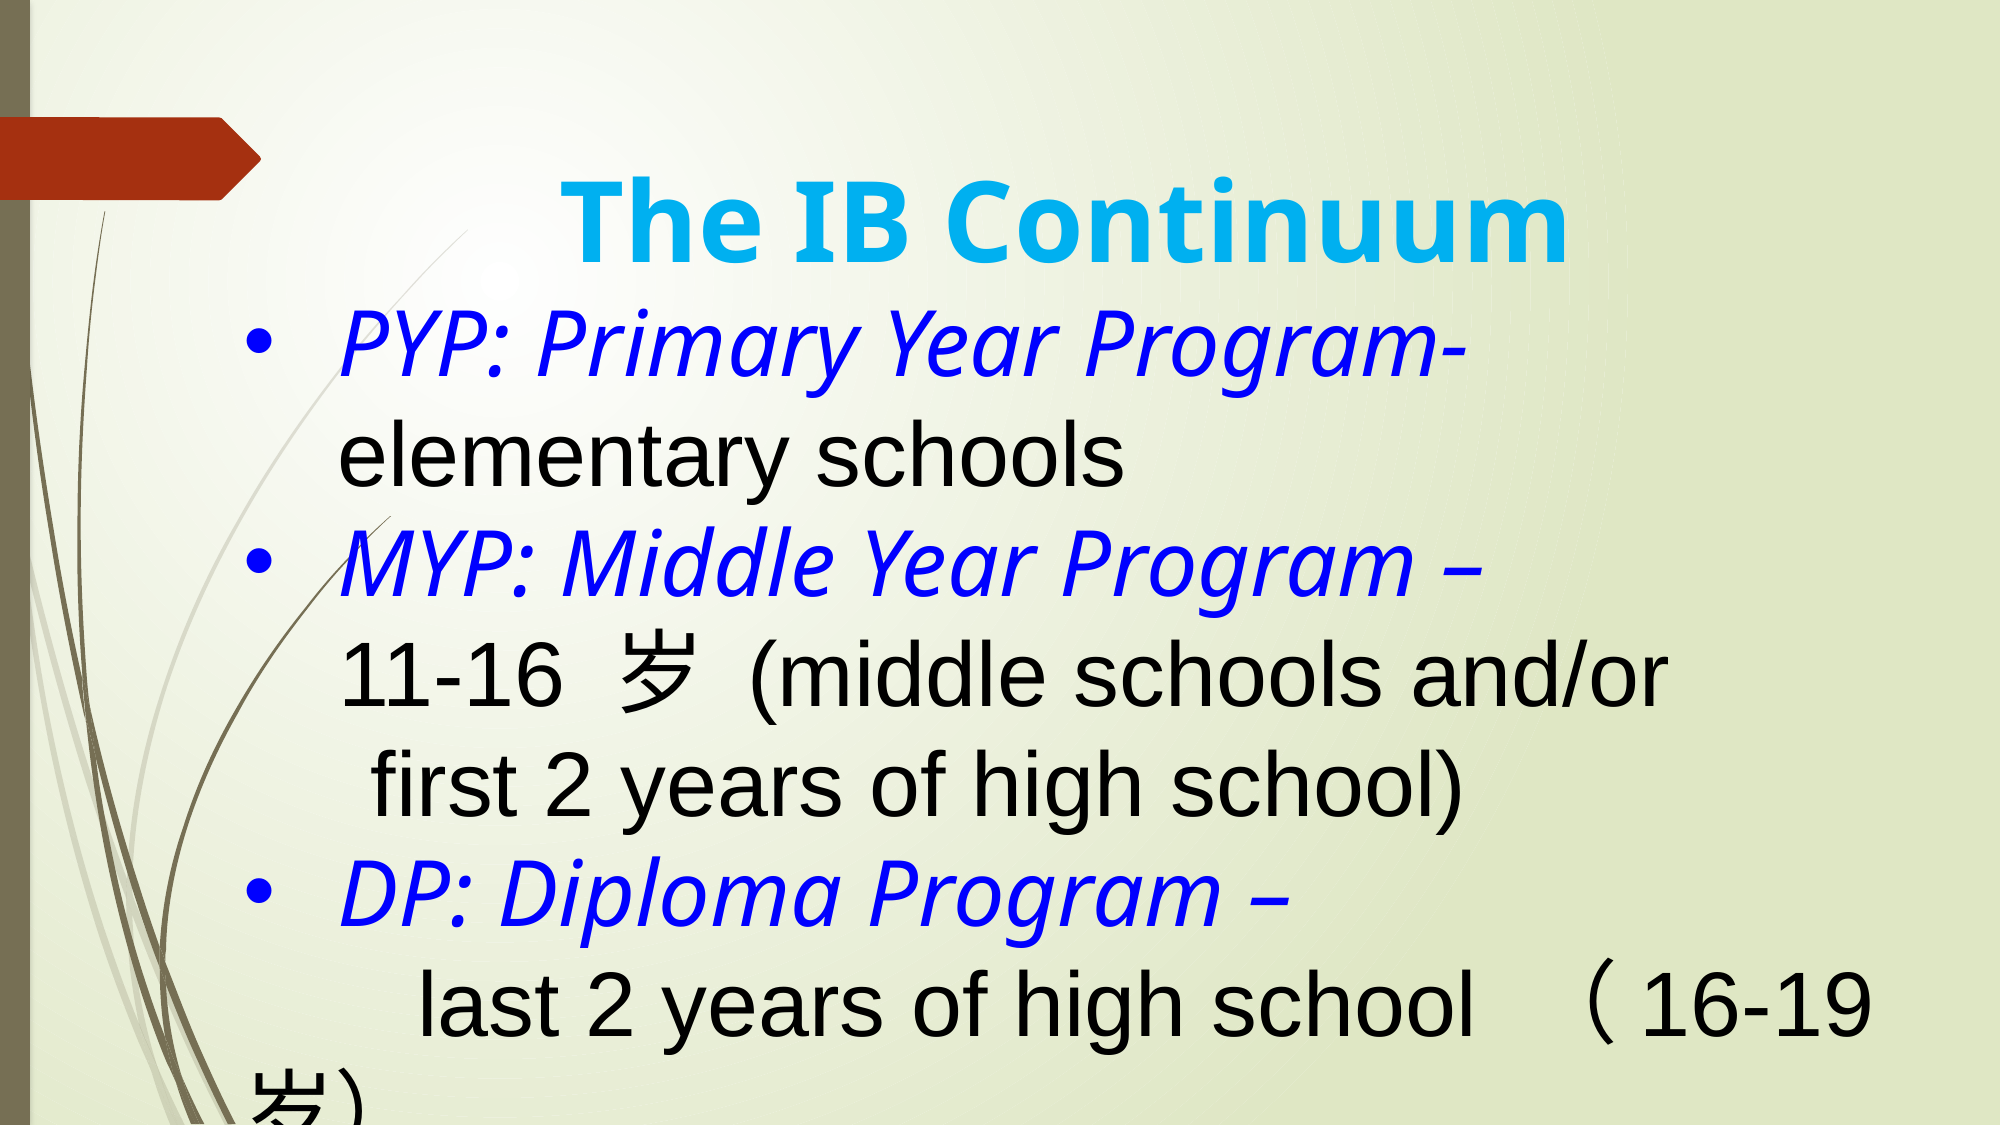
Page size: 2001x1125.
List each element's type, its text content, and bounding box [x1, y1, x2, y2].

text_box The IB Continuum PYP: Primary Year Program- elementary schools MYP: Middle Year Program – 11-16 岁 (middle schools and/or first 2 years of high school) DP: Diploma Program – last 2 years of high school （16-19岁） [228, 142, 1905, 1125]
